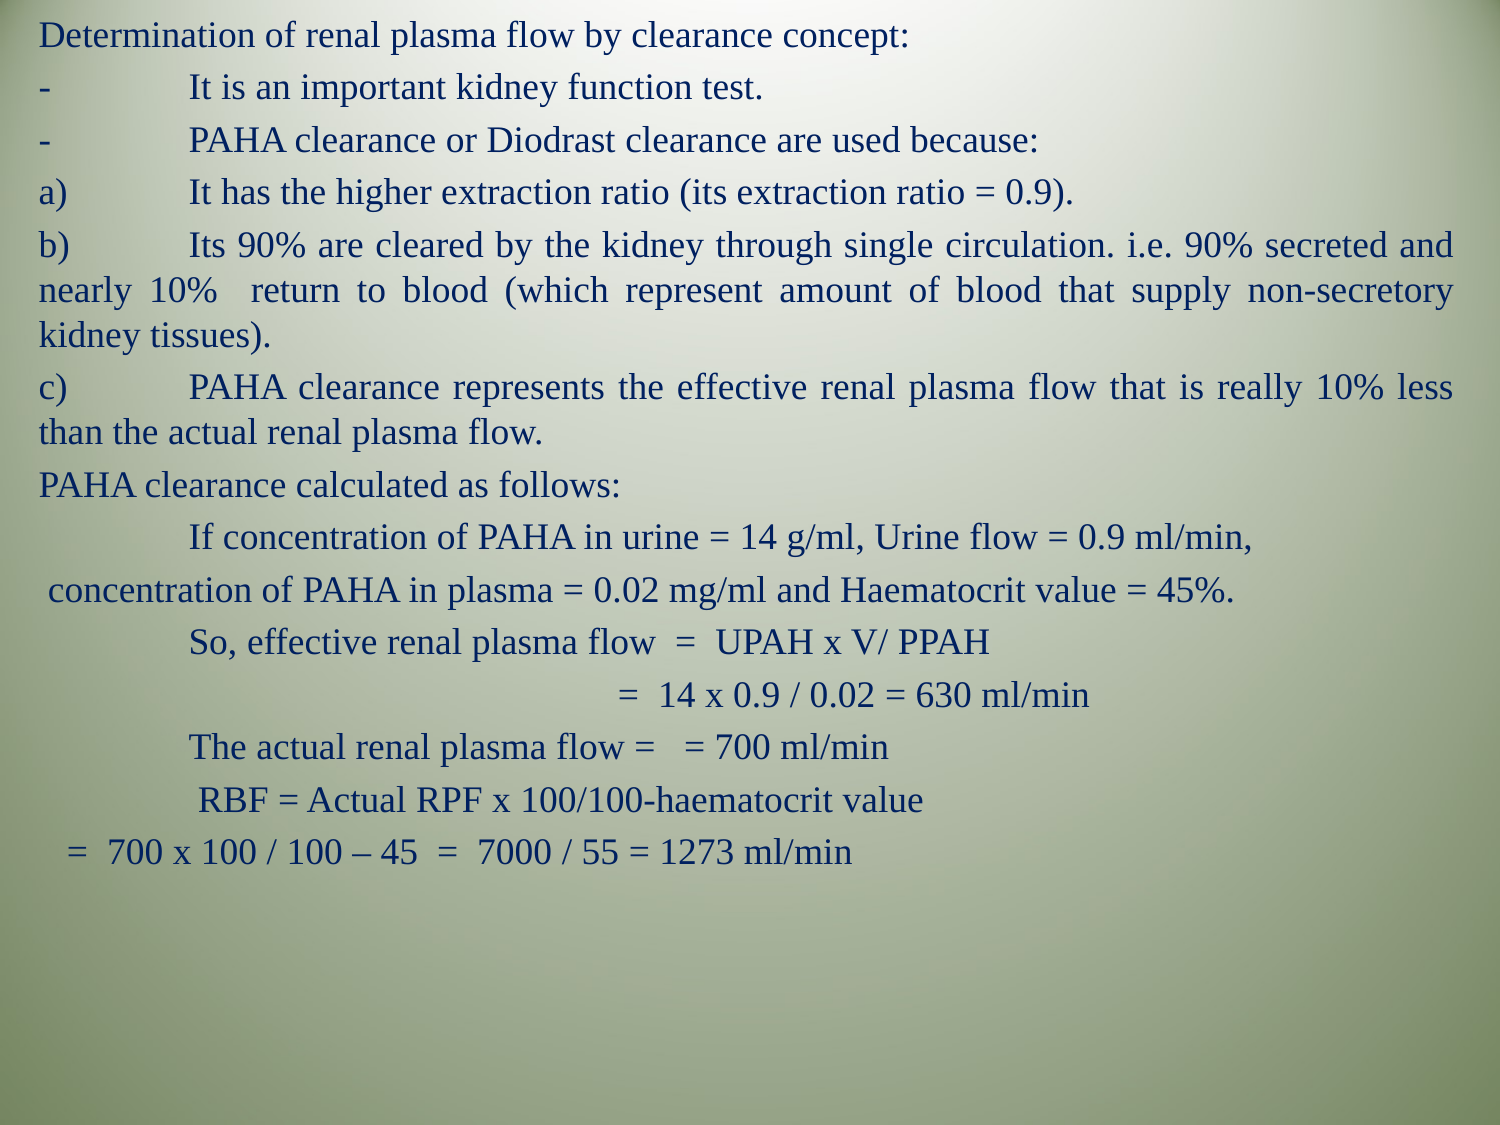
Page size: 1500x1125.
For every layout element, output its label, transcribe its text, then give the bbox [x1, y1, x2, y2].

picture [0, 0, 1500, 1125]
list Determination of renal plasma flow by clearance concept: - It is an important kidney function test. - PAHA clearance or Diodrast clearance are used because: a) It has the higher extraction ratio (its extraction ratio = 0.9). b) Its 90% are cleared by the kidney through single circulation. i.e. 90% secreted and nearly 10% return to blood (which represent amount of blood that supply non-secretory kidney tissues). c) PAHA clearance represents the effective renal plasma flow that is really 10% less than the actual renal plasma flow. PAHA clearance calculated as follows:  If concentration of PAHA in urine = 14 g/ml, Urine flow = 0.9 ml/min, concentration of PAHA in plasma = 0.02 mg/ml and Haematocrit value = 45%.  So, effective renal plasma flow = UPAH x V/ PPAH = 14 x 0.9 / 0.02 = 630 ml/min  The actual renal plasma flow = = 700 ml/min  RBF = Actual RPF x 100/100-haematocrit value = 700 x 100 / 100 – 45 = 7000 / 55 = 1273 ml/min [17, 2, 1471, 1094]
